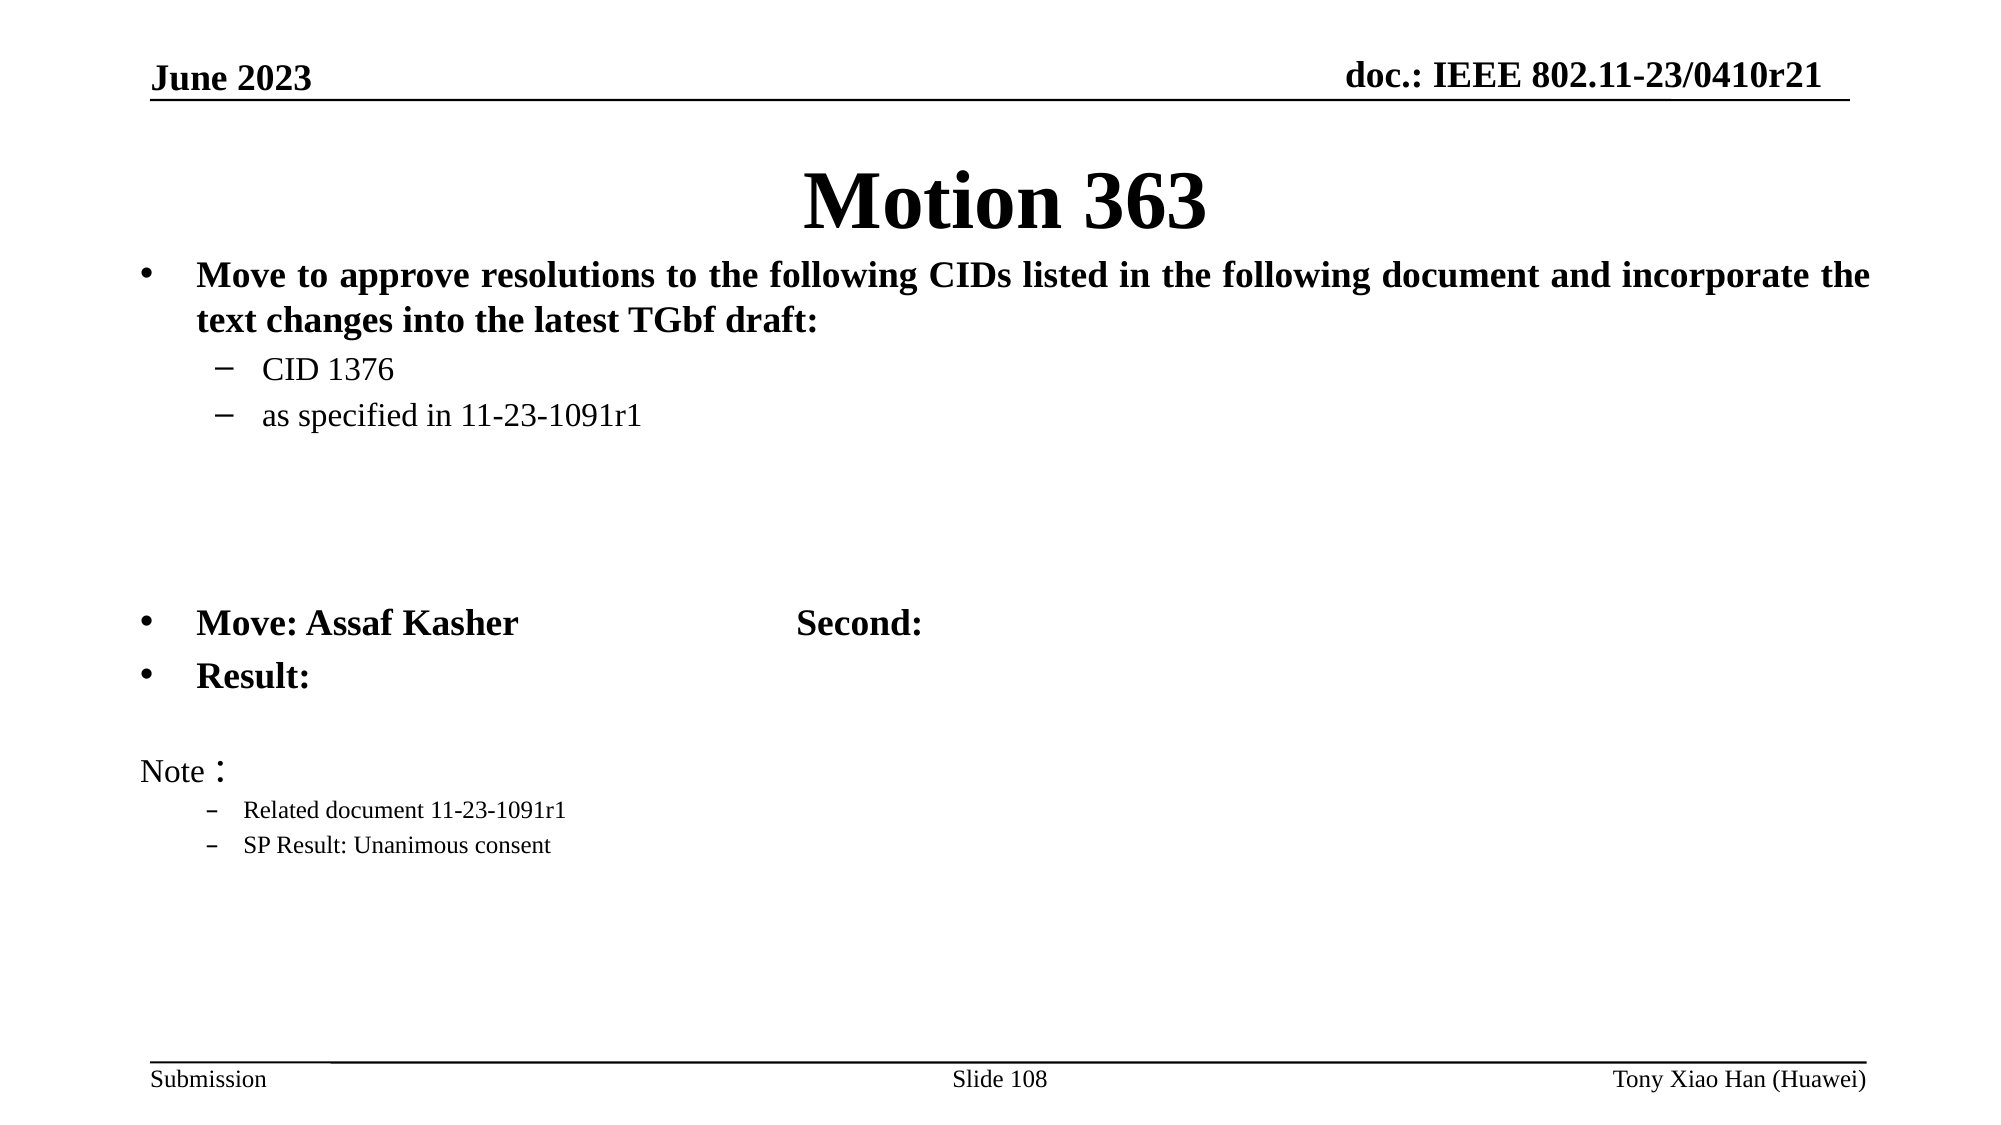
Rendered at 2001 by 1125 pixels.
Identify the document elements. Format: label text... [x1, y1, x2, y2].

text_box Motion 363 [368, 137, 1644, 212]
text_box Move to approve resolutions to the following CIDs listed in the following document and incorporate the text changes into the latest TGbf draft: CID 1376 as specified in 11-23-1091r1 Move: Assaf Kasher Second: Result: Note： Related document 11-23-1091r1 SP Result: Unanimous consent [125, 212, 1888, 900]
